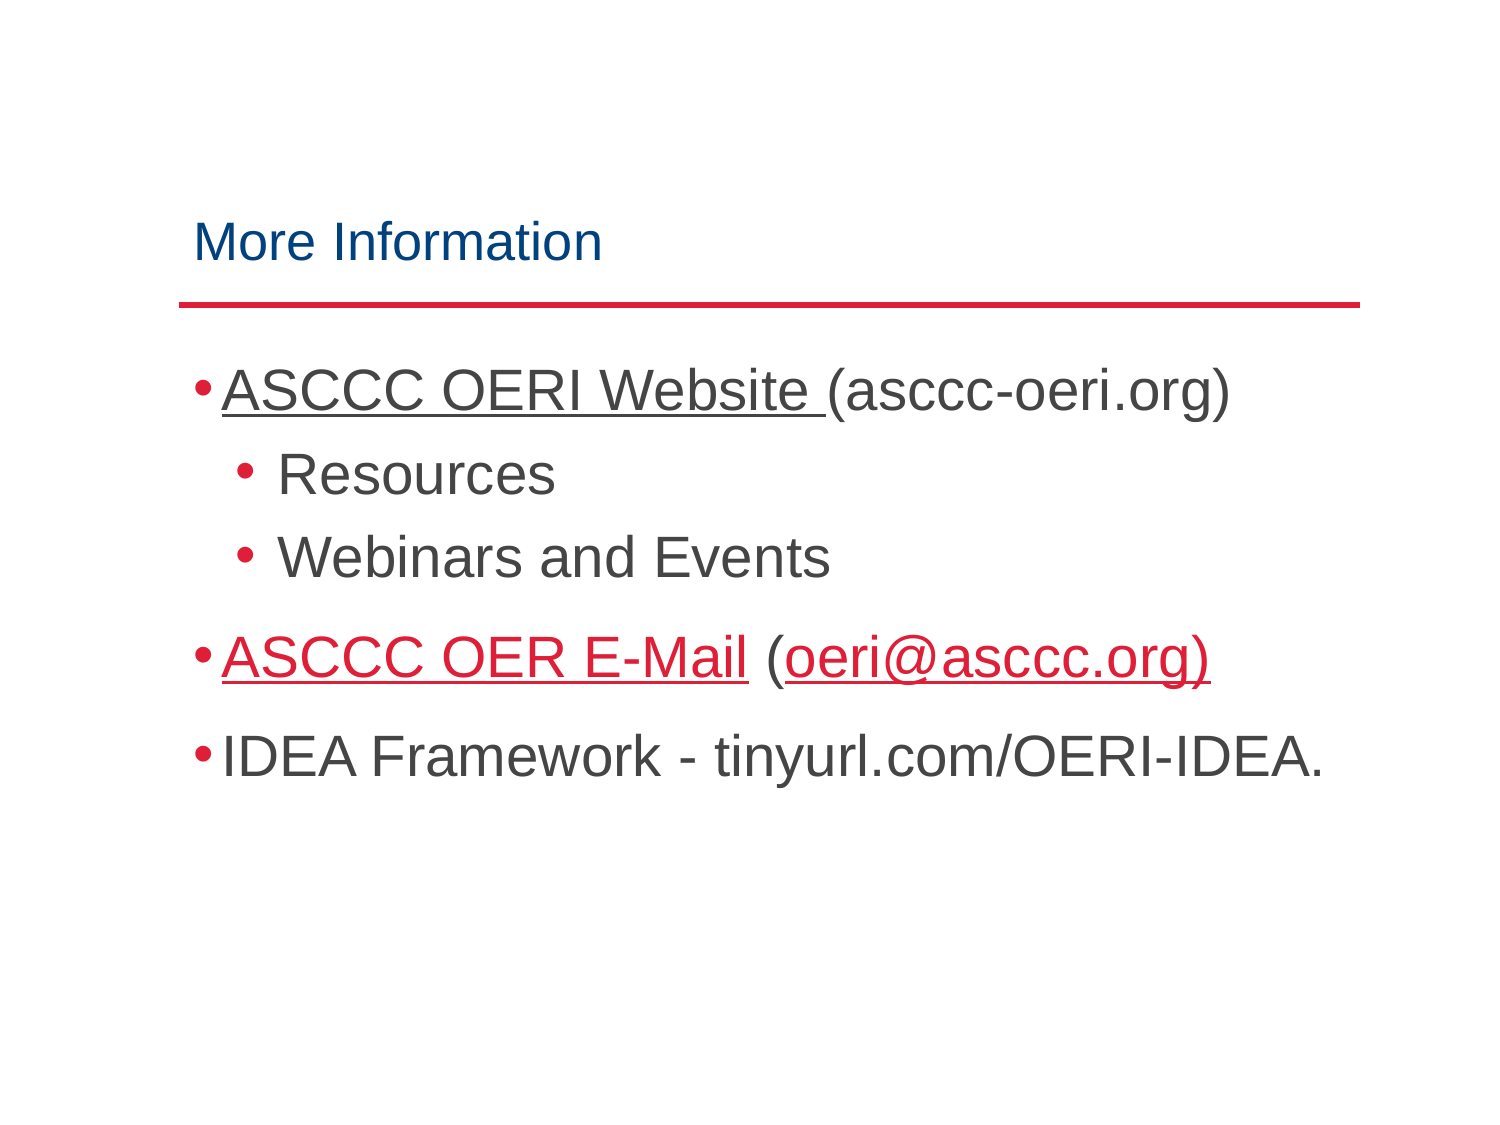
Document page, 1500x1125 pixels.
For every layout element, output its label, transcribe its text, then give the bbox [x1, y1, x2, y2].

title More Information [178, 131, 1361, 280]
list ASCCC OERI Website (asccc-oeri.org) Resources Webinars and Events ASCCC OER E-Mail (oeri@asccc.org) IDEA Framework - tinyurl.com/OERI-IDEA. [178, 330, 1361, 994]
